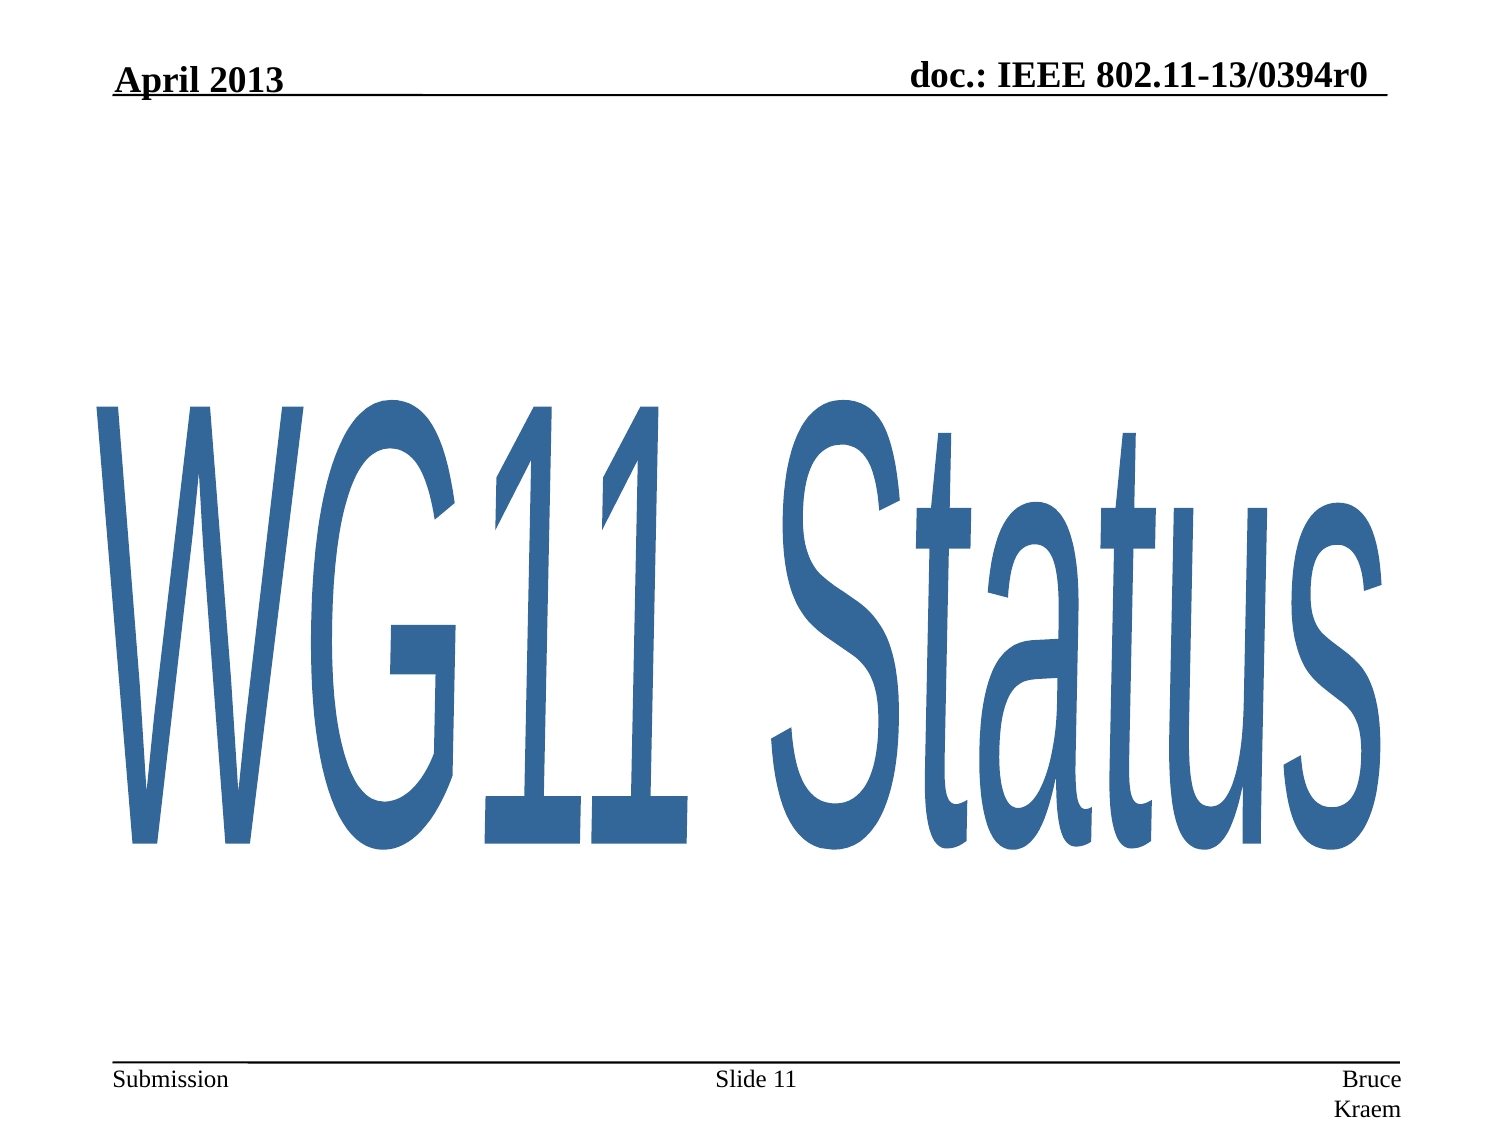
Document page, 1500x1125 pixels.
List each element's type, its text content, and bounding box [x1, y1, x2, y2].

slide_number Slide 11 [712, 1062, 800, 1093]
footer Bruce Kraemer, Marvell [1325, 1062, 1402, 1093]
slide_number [114, 54, 335, 100]
